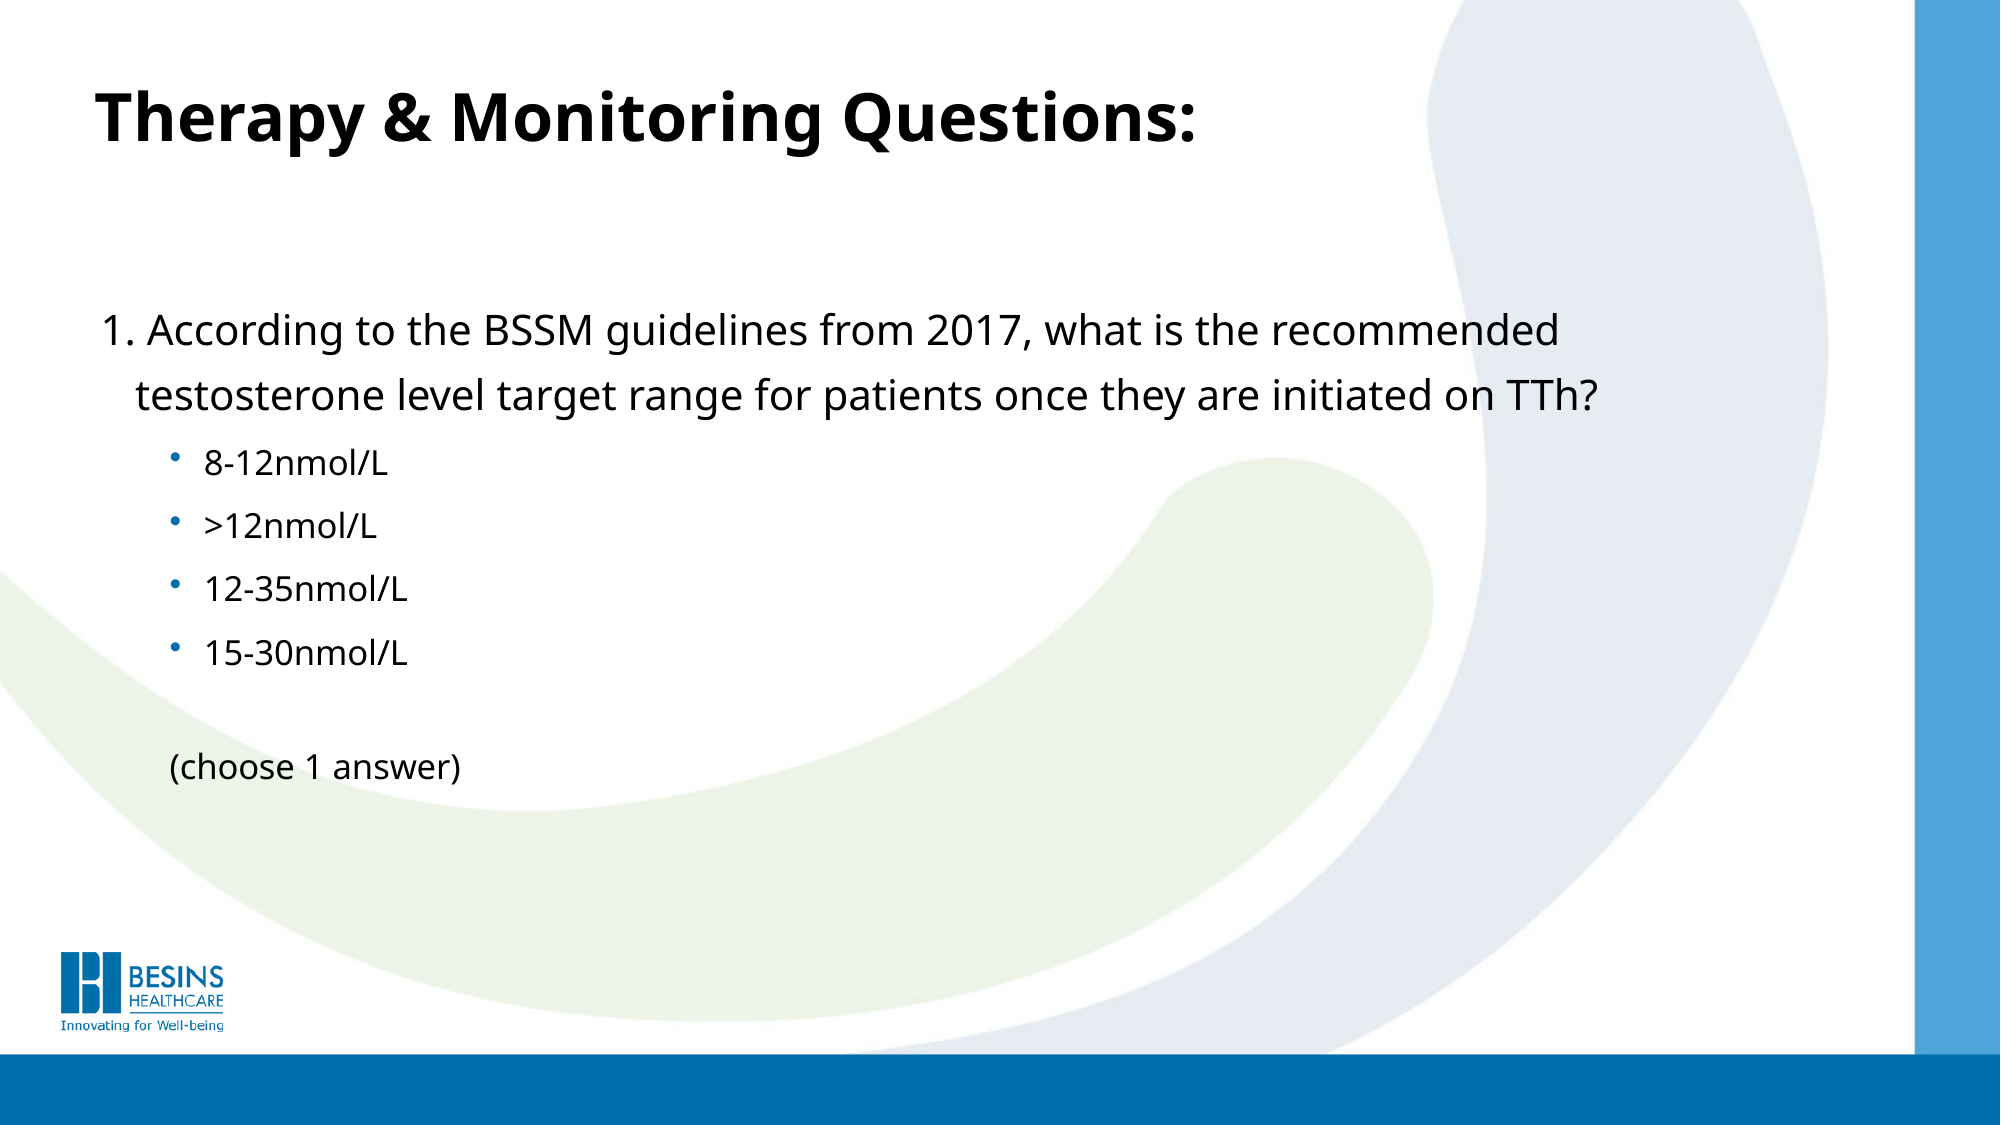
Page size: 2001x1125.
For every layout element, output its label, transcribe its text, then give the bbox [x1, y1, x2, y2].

list 1. According to the BSSM guidelines from 2017, what is the recommended testosterone level target range for patients once they are initiated on TTh? 8-12nmol/L >12nmol/L 12-35nmol/L 15-30nmol/L (choose 1 answer) [85, 280, 1828, 796]
picture [0, 0, 2000, 1125]
text_box Therapy & Monitoring Questions: [79, 57, 1828, 182]
